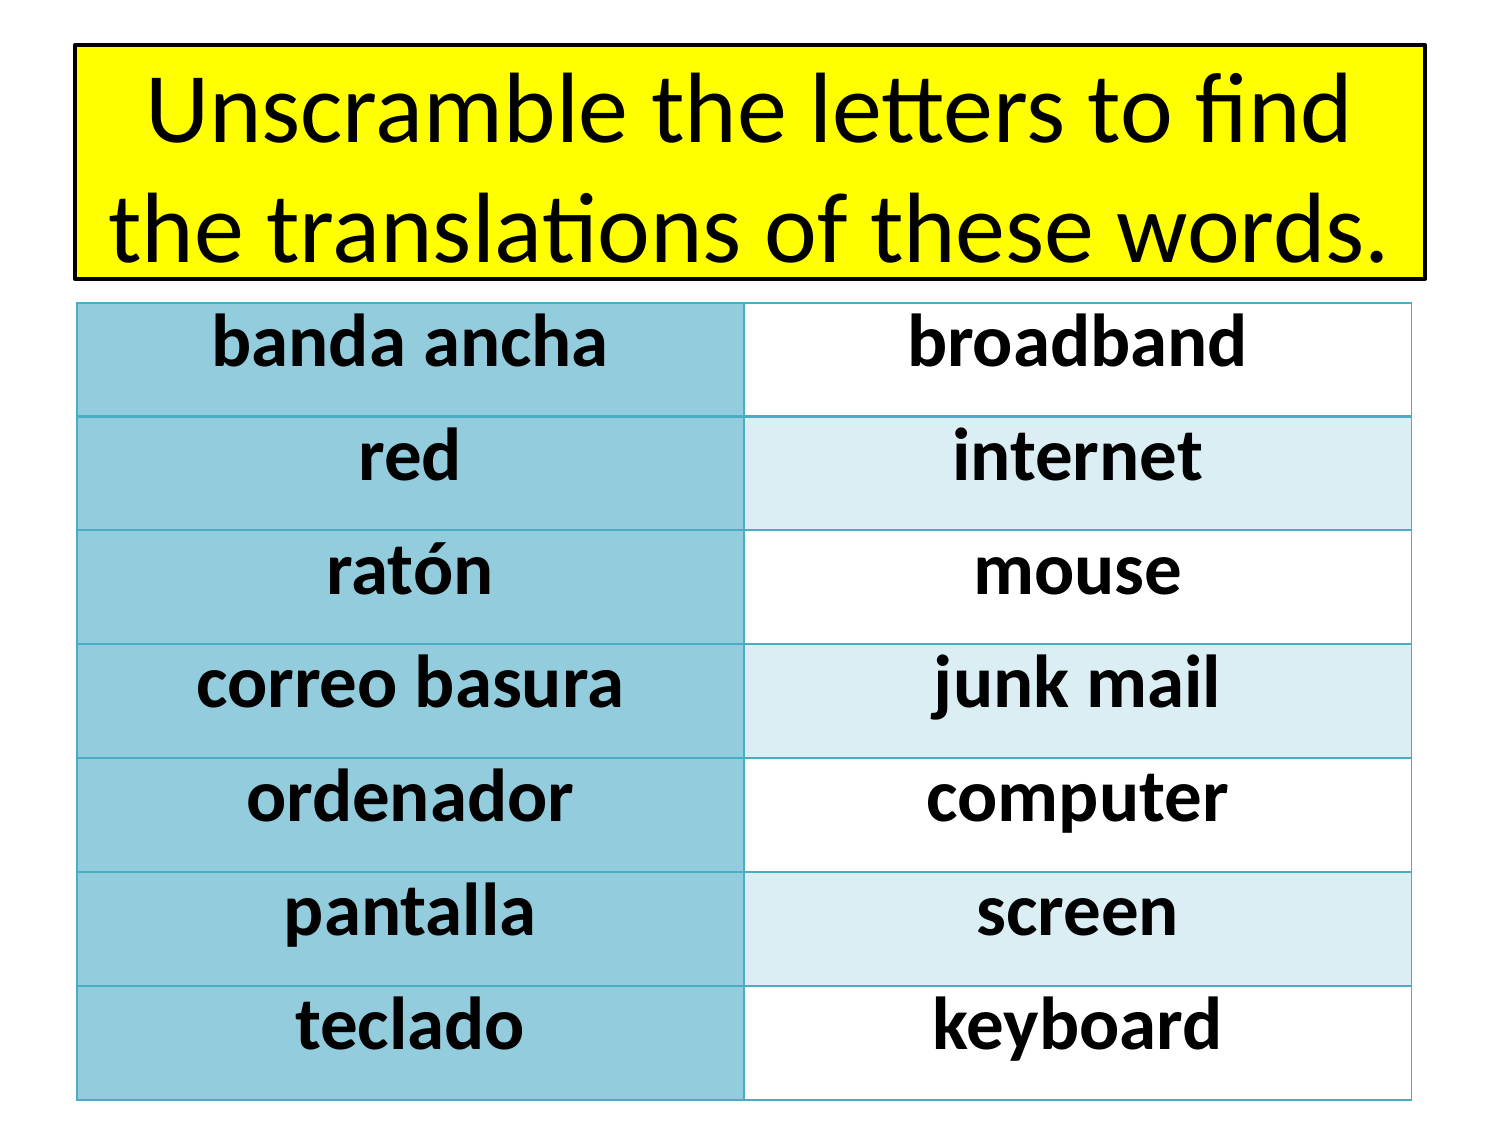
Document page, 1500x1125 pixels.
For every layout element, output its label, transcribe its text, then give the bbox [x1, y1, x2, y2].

table_cell correo basura [78, 645, 743, 757]
table_cell screen [745, 873, 1411, 985]
table_cell ratón [78, 531, 743, 643]
table_cell teclado [78, 987, 743, 1099]
table_cell junk mail [745, 645, 1411, 757]
table_cell keyboard [745, 987, 1411, 1099]
table_cell mouse [745, 531, 1411, 643]
table_cell ordenador [78, 759, 743, 871]
table_cell red [78, 418, 743, 529]
table_header broadband [745, 304, 1411, 415]
table_cell computer [745, 759, 1411, 871]
table_header banda ancha [78, 304, 743, 415]
table_cell internet [745, 418, 1411, 529]
table_cell pantalla [78, 873, 743, 985]
title Unscramble the letters to find the translations of these words. [73, 43, 1427, 281]
